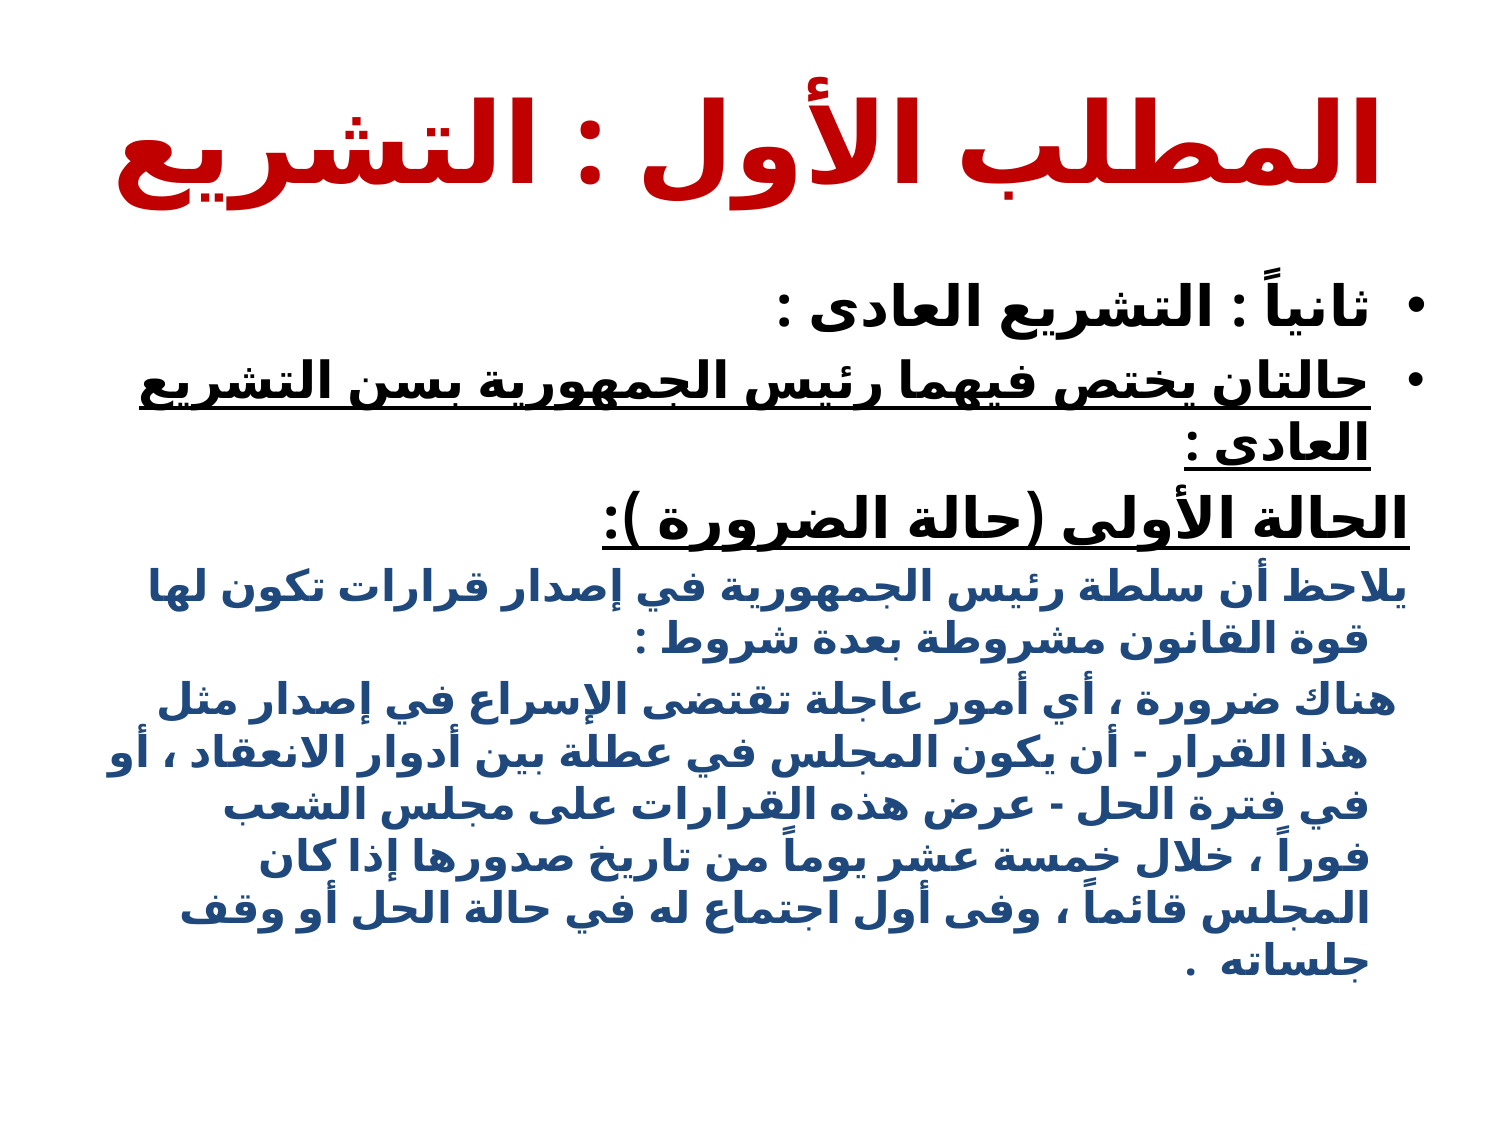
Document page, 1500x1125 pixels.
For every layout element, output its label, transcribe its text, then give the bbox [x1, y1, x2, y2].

list ثانياً : التشريع العادى : حالتان يختص فيهما رئيس الجمهورية بسن التشريع العادى : الحالة الأولى (حالة الضرورة ): يلاحظ أن سلطة رئيس الجمهورية في إصدار قرارات تكون لها قوة القانون مشروطة بعدة شروط : هناك ضرورة ، أي أمور عاجلة تقتضى الإسراع في إصدار مثل هذا القرار - أن يكون المجلس في عطلة بين أدوار الانعقاد ، أو في فترة الحل - عرض هذه القرارات على مجلس الشعب فوراً ، خلال خمسة عشر يوماً من تاريخ صدورها إذا كان المجلس قائماً ، وفى أول اجتماع له في حالة الحل أو وقف جلساته . [75, 262, 1425, 1005]
title المطلب الأول : التشريع [75, 45, 1425, 233]
